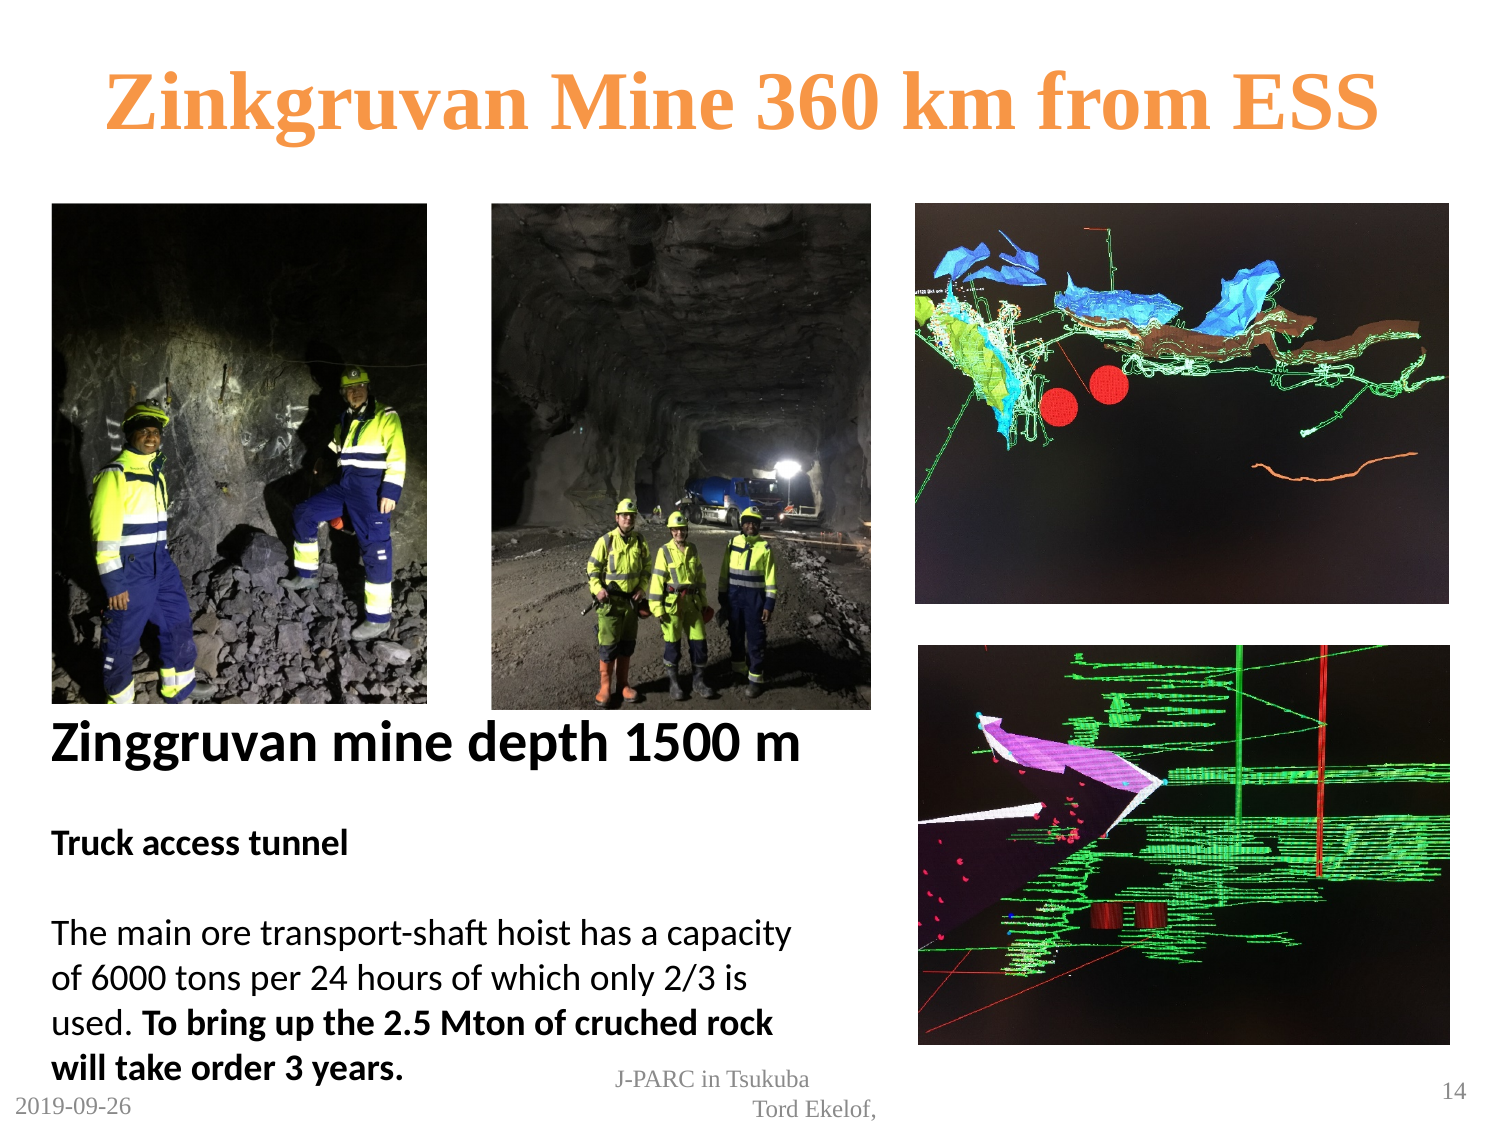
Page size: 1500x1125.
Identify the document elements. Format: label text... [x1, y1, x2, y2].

list Zinggruvan mine depth 1500 m Truck access tunnel The main ore transport-shaft hoist has a capacity of 6000 tons per 24 hours of which only 2/3 is used. To bring up the 2.5 Mton of cruched rock will take order 3 years. [51, 703, 825, 1125]
title Zinkgruvan Mine 360 km from ESS [103, 46, 1397, 148]
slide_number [12, 1089, 132, 1119]
footer J-PARC in Tsukuba Tord Ekelof, Uppsala University [585, 1062, 916, 1122]
picture [0, 203, 1450, 1045]
slide_number 14 [1425, 1074, 1489, 1121]
